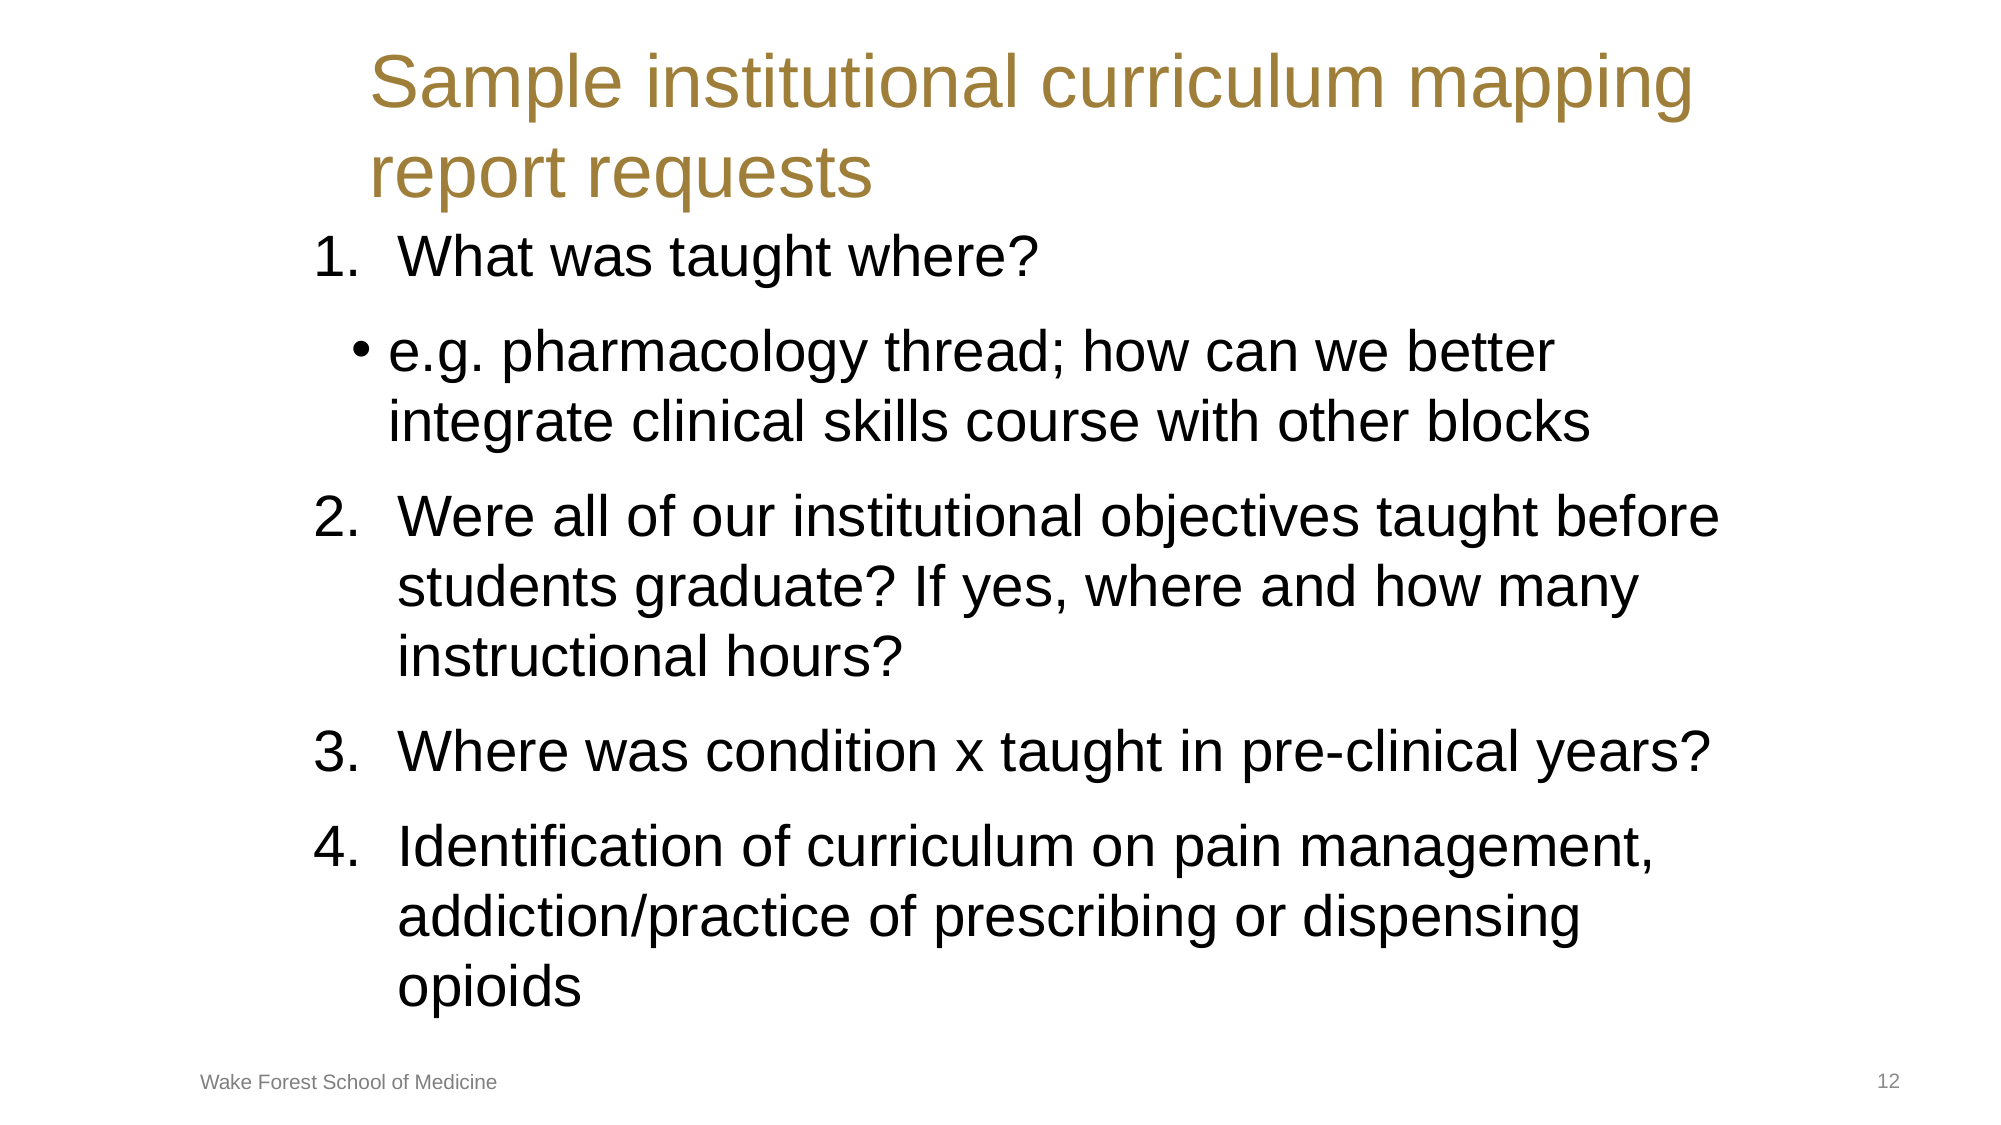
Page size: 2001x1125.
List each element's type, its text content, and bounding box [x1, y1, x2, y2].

title Sample institutional curriculum mapping report requests [369, 32, 1702, 215]
slide_number 12 [1433, 1050, 1900, 1111]
list What was taught where? e.g. pharmacology thread; how can we better integrate clinical skills course with other blocks Were all of our institutional objectives taught before students graduate? If yes, where and how many instructional hours? Where was condition x taught in pre-clinical years? Identification of curriculum on pain management, addiction/practice of prescribing or dispensing opioids [313, 218, 1734, 1027]
